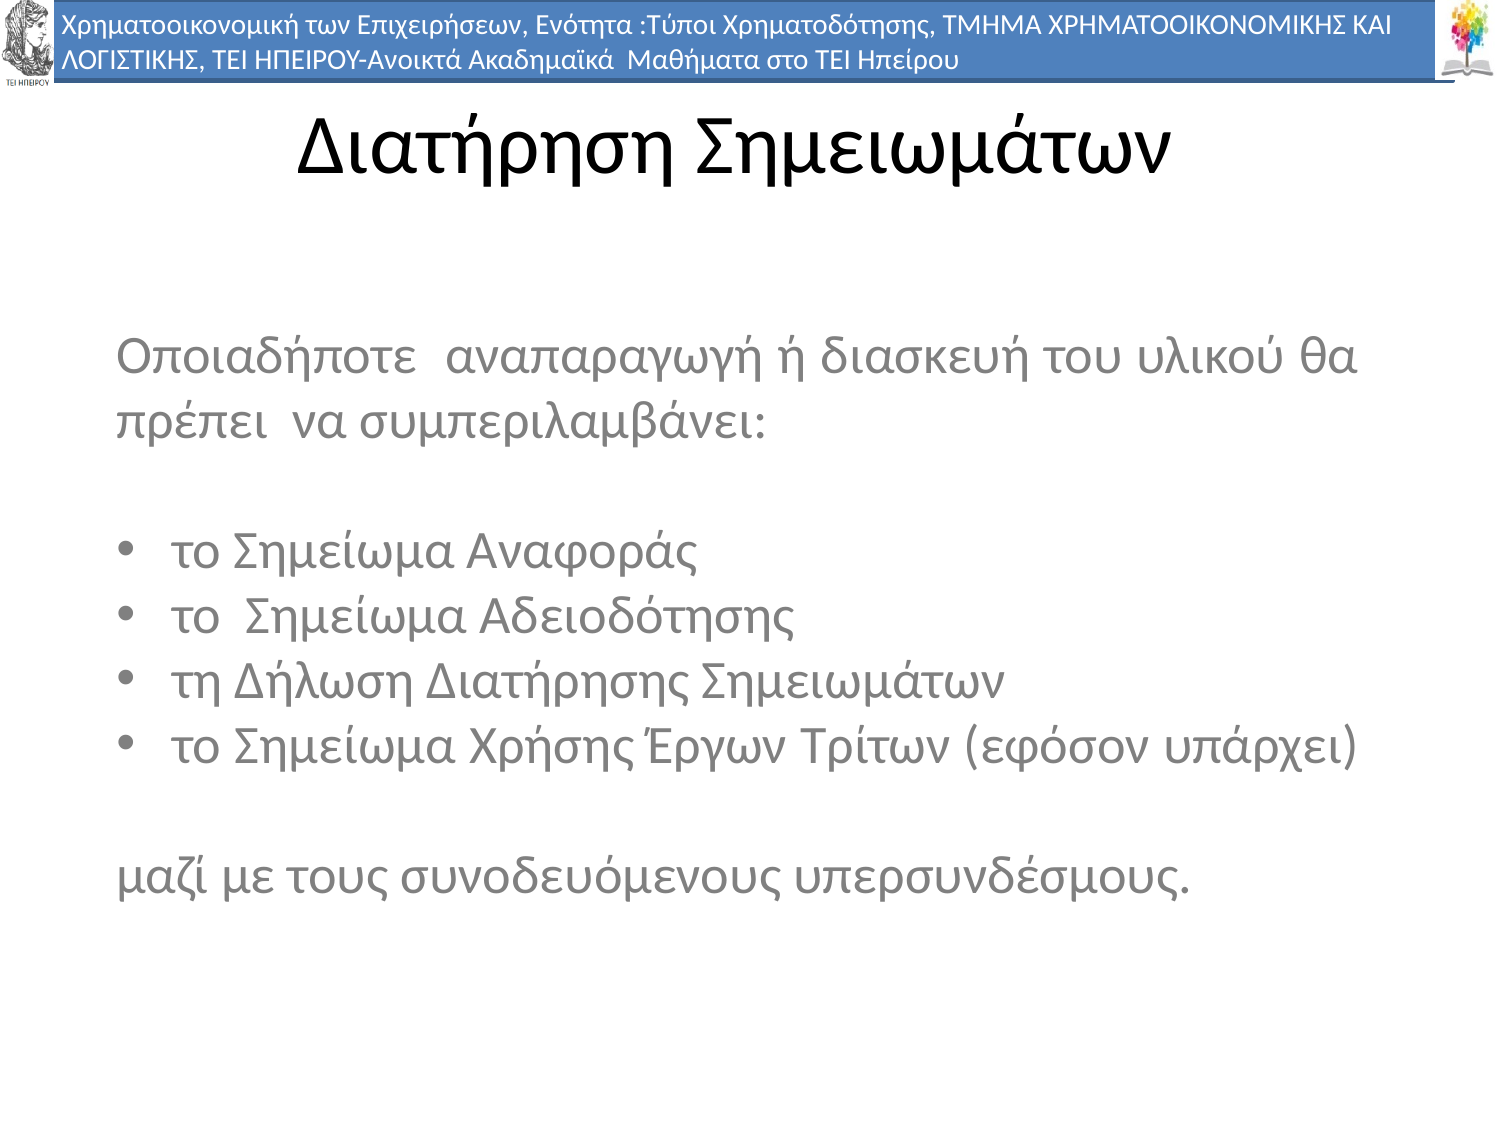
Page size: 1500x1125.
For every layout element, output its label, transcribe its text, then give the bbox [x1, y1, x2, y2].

text_box Χρηματοοικονομική των Επιχειρήσεων, Ενότητα :Τύποι Χρηματοδότησης, ΤΜΗΜΑ ΧΡΗΜΑΤΟΟΙΚΟΝΟΜΙΚΗΣ ΚΑΙ ΛΟΓΙΣΤΙΚΗΣ, ΤΕΙ ΗΠΕΙΡΟΥ-Ανοικτά Ακαδημαϊκά Μαθήματα στο ΤΕΙ Ηπείρου [54, 0, 1432, 83]
picture [0, 0, 54, 90]
picture [1434, 0, 1500, 80]
title Διατήρηση Σημειωμάτων [74, 83, 1397, 199]
text_box Οποιαδήποτε αναπαραγωγή ή διασκευή του υλικού θα πρέπει να συμπεριλαμβάνει: το Σημείωμα Αναφοράς το Σημείωμα Αδειοδότησης τη Δήλωση Διατήρησης Σημειωμάτων το Σημείωμα Χρήσης Έργων Τρίτων (εφόσον υπάρχει) μαζί με τους συνοδευόμενους υπερσυνδέσμους. [101, 312, 1376, 912]
